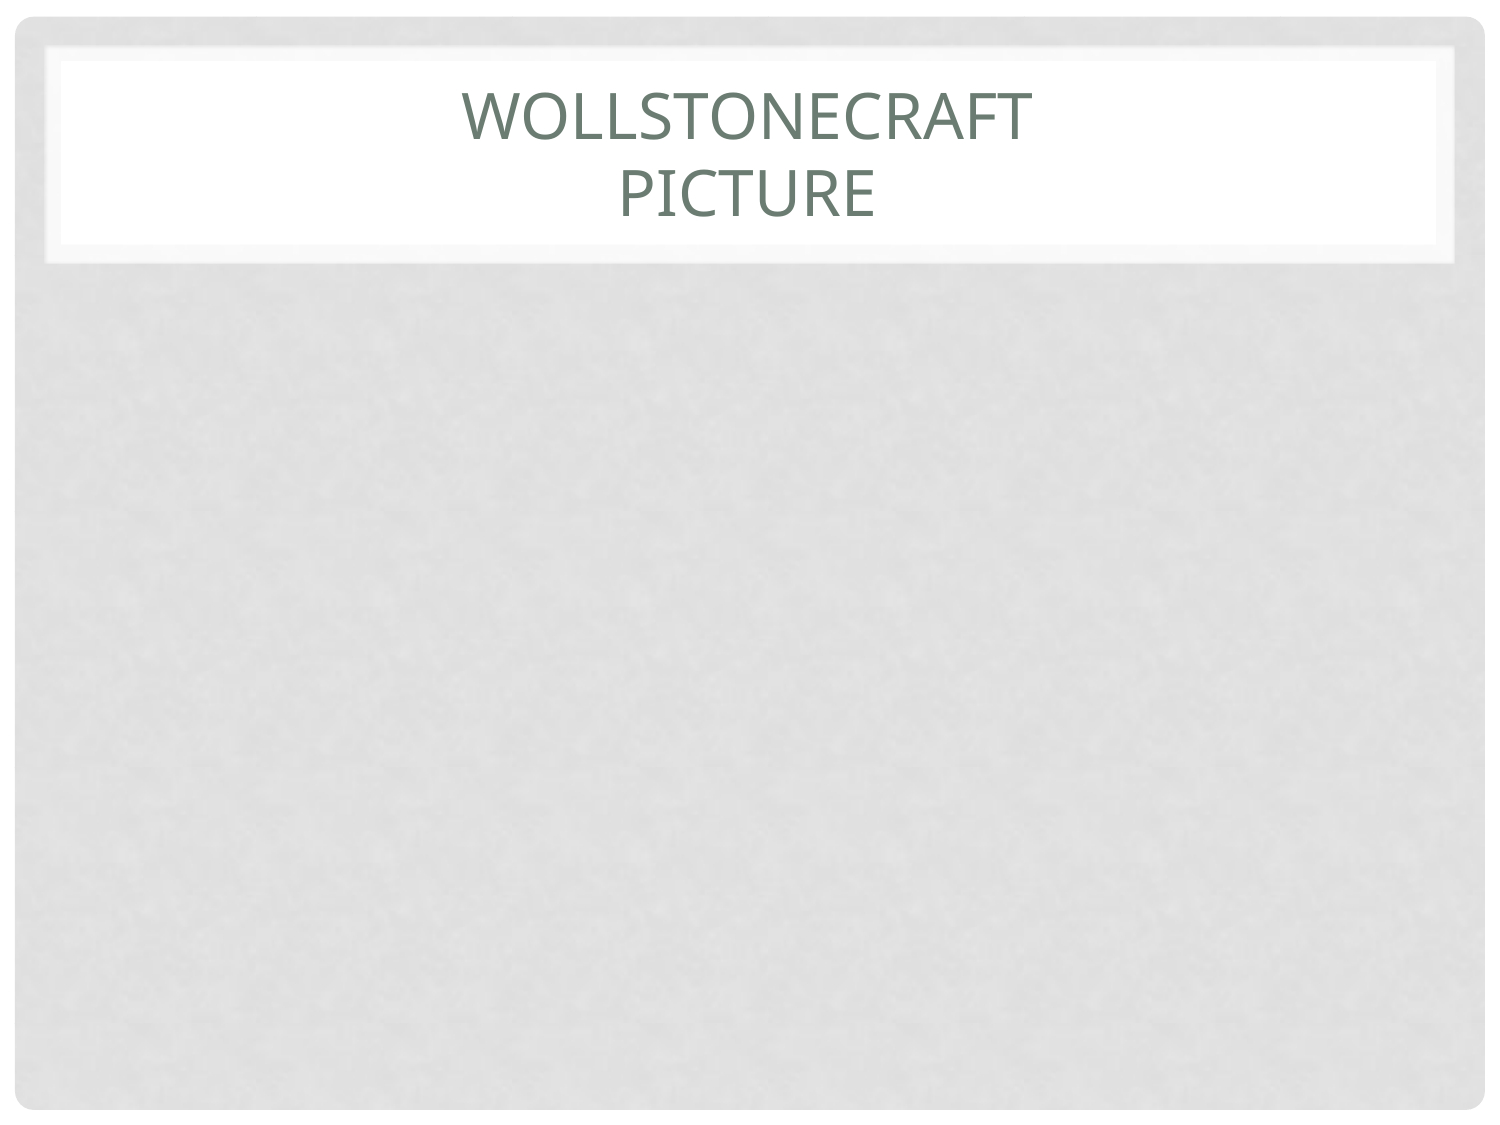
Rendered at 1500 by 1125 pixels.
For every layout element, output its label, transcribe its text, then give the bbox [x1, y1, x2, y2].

title Wollstonecraft picture [69, 66, 1425, 238]
